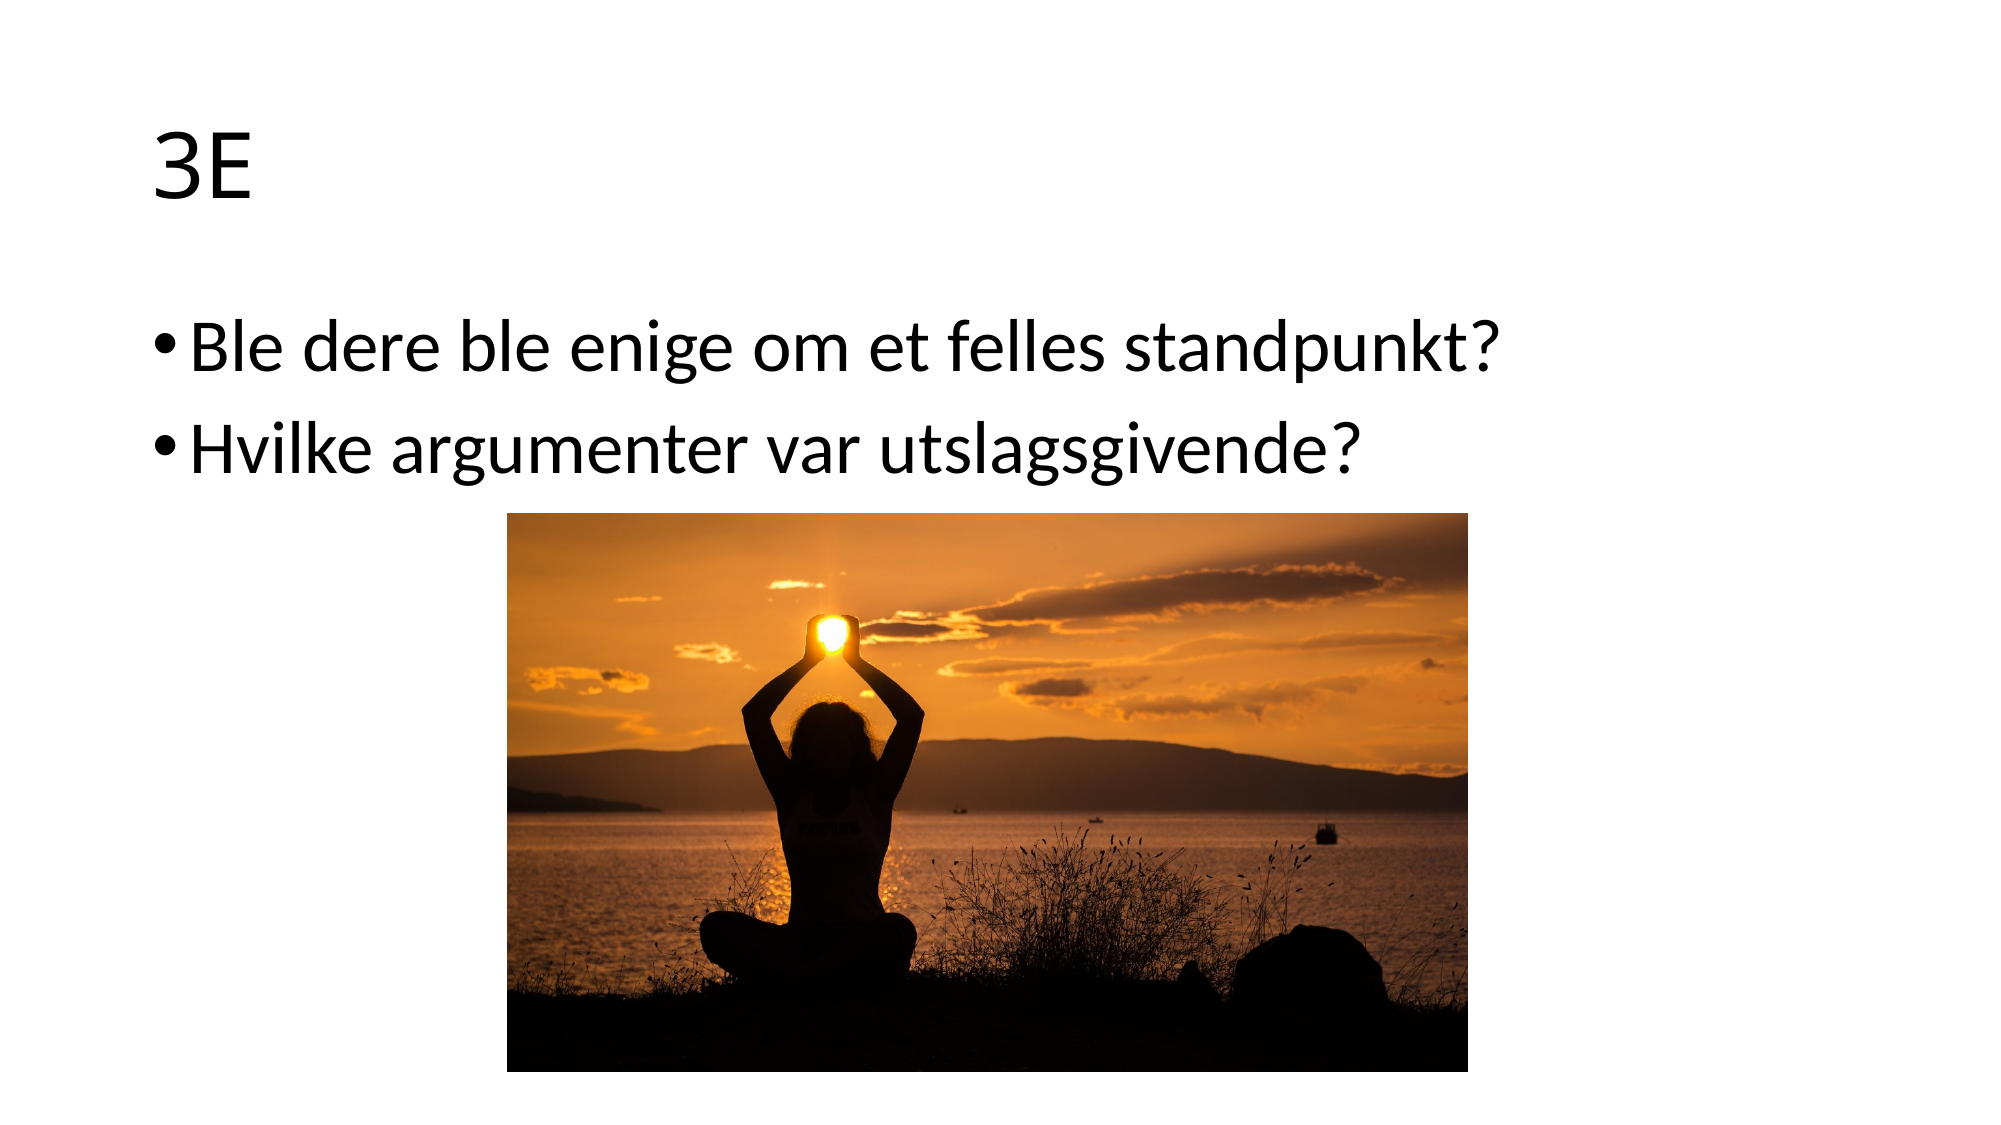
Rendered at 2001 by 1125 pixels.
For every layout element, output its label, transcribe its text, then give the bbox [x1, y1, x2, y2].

title 3E [137, 59, 1863, 278]
list Ble dere ble enige om et felles standpunkt? Hvilke argumenter var utslagsgivende? [137, 299, 1863, 1014]
picture [507, 513, 1468, 1073]
